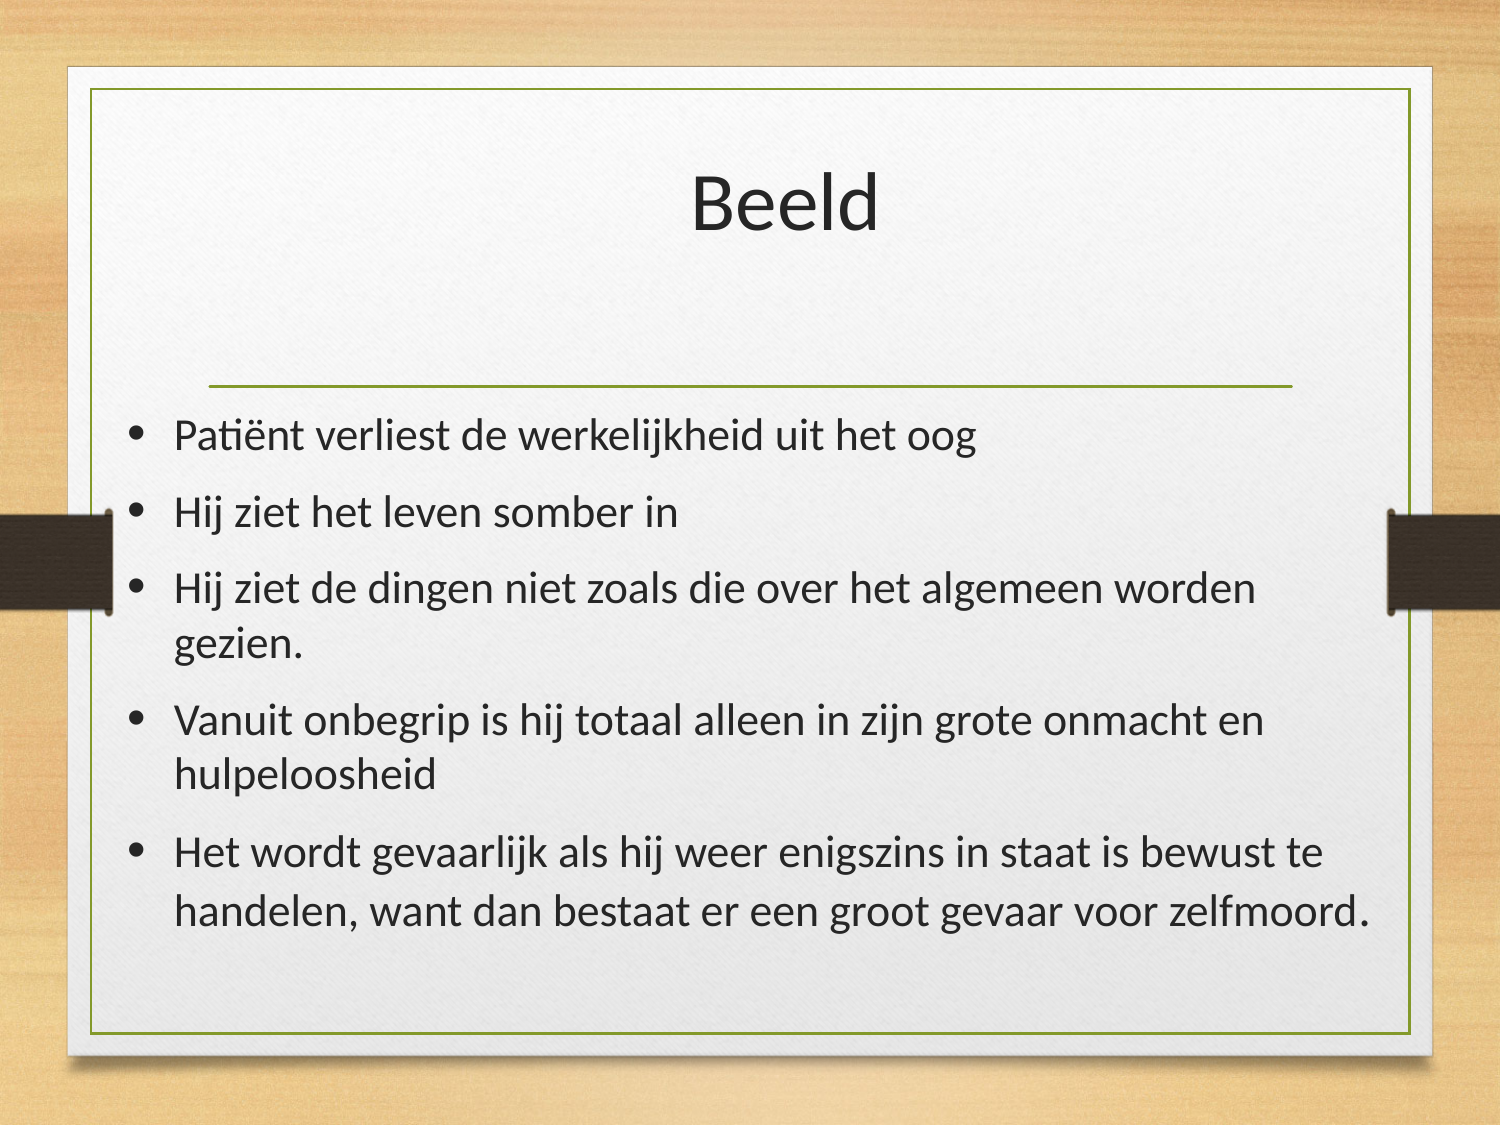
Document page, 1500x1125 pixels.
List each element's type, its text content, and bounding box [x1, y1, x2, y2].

list Patiënt verliest de werkelijkheid uit het oog Hij ziet het leven somber in Hij ziet de dingen niet zoals die over het algemeen worden gezien. Vanuit onbegrip is hij totaal alleen in zijn grote onmacht en hulpeloosheid Het wordt gevaarlijk als hij weer enigszins in staat is bewust te handelen, want dan bestaat er een groot gevaar voor zelfmoord. [112, 397, 1388, 988]
picture [0, 0, 1500, 1125]
title Beeld [228, 90, 1344, 304]
